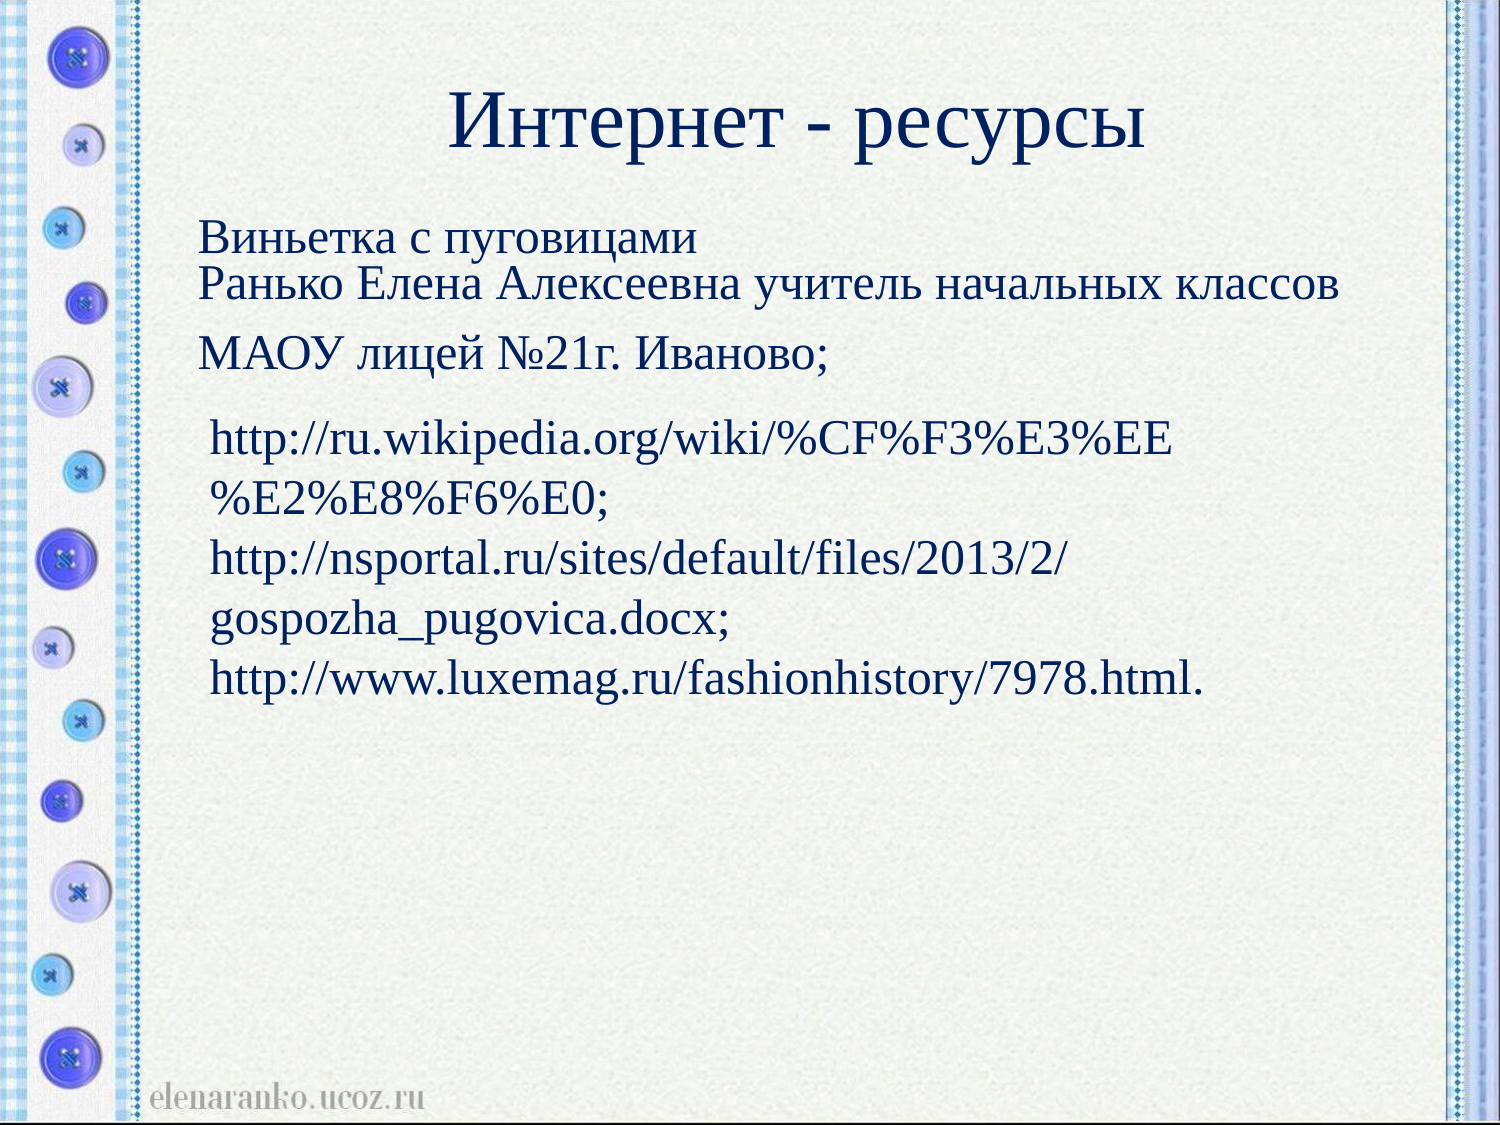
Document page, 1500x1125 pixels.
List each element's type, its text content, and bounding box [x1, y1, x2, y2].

text_box http://ru.wikipedia.org/wiki/%CF%F3%E3%EE%E2%E8%F6%E0; http://nsportal.ru/sites/default/files/2013/2/gospozha_pugovica.docx; http://www.luxemag.ru/fashionhistory/7978.html. [194, 397, 1424, 712]
text_box Интернет - ресурсы [183, 54, 1412, 172]
picture [0, 0, 1500, 1125]
text_box Ранько Елена Алексеевна учитель начальных классов МАОУ лицей №21г. Иваново; [182, 172, 1435, 787]
